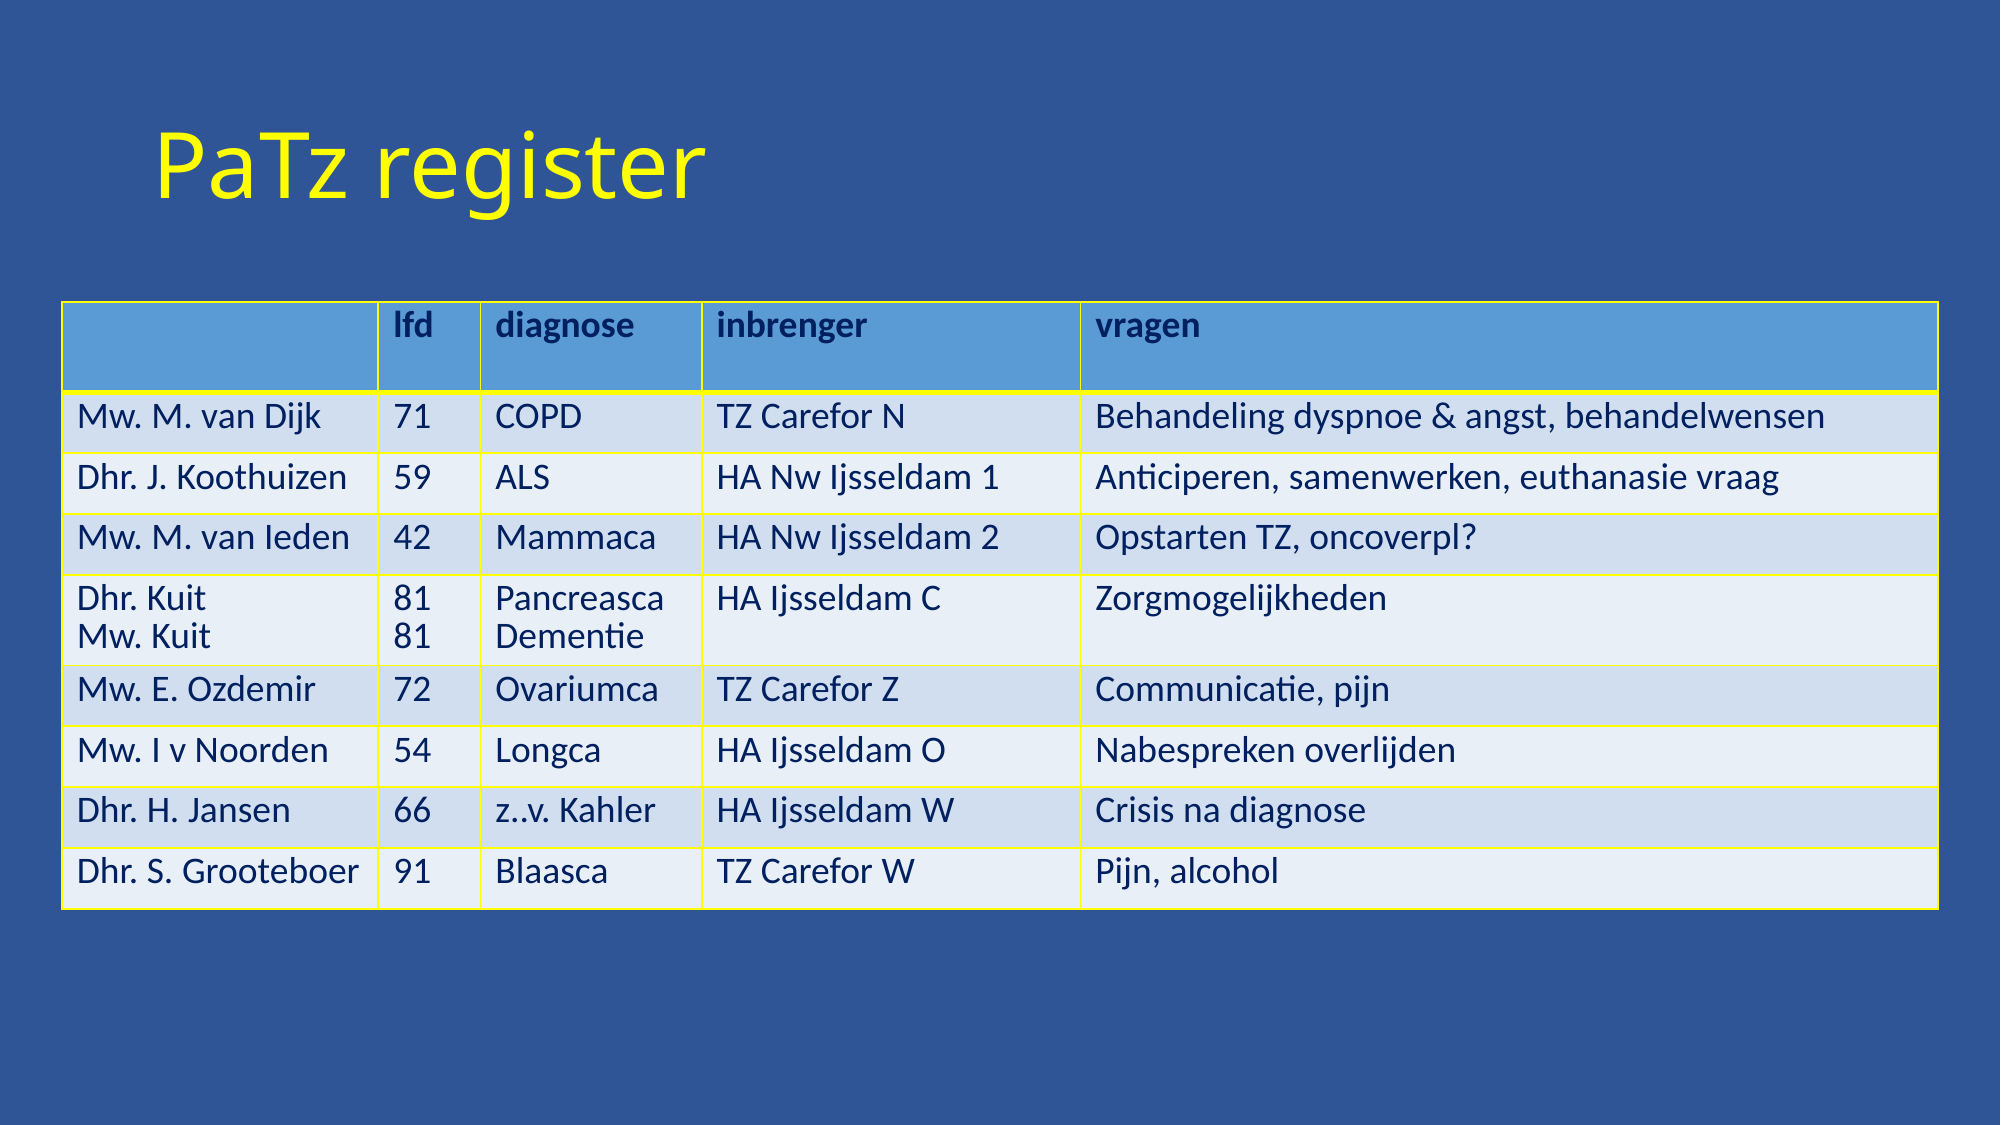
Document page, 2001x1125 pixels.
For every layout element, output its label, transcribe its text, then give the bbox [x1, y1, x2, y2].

table_header diagnose [481, 303, 701, 390]
title PaTz register [137, 59, 1863, 278]
table_cell Pijn, alcohol [1081, 849, 1937, 908]
table_cell Pancreasca Dementie [481, 576, 701, 665]
table_cell 71 [379, 395, 480, 452]
table_cell 72 [379, 666, 480, 725]
table_cell 91 [379, 849, 480, 908]
table_cell HA Ijsseldam W [703, 788, 1080, 847]
table_cell ALS [481, 454, 701, 513]
table_cell 42 [379, 515, 480, 574]
table_cell Mw. M. van Dijk [63, 395, 377, 452]
table_cell HA Ijsseldam O [703, 727, 1080, 786]
table_cell 66 [379, 788, 480, 847]
table_cell Dhr. Kuit Mw. Kuit [63, 576, 377, 665]
table_cell Dhr. J. Koothuizen [63, 454, 377, 513]
table_cell Dhr. H. Jansen [63, 788, 377, 847]
table_cell 54 [379, 727, 480, 786]
table_cell COPD [481, 395, 701, 452]
table_cell Crisis na diagnose [1081, 788, 1937, 847]
table_cell Mw. M. van Ieden [63, 515, 377, 574]
table_cell Anticiperen, samenwerken, euthanasie vraag [1081, 454, 1937, 513]
table_header lfd [379, 303, 480, 390]
table_cell HA Ijsseldam C [703, 576, 1080, 665]
table_cell Mammaca [481, 515, 701, 574]
table_cell TZ Carefor N [703, 395, 1080, 452]
table_cell 59 [379, 454, 480, 513]
table_cell TZ Carefor Z [703, 666, 1080, 725]
table_cell Blaasca [481, 849, 701, 908]
table_cell TZ Carefor W [703, 849, 1080, 908]
table_cell Behandeling dyspnoe & angst, behandelwensen [1081, 395, 1937, 452]
table_cell z..v. Kahler [481, 788, 701, 847]
table_cell Nabespreken overlijden [1081, 727, 1937, 786]
table_cell Zorgmogelijkheden [1081, 576, 1937, 665]
table_cell Mw. E. Ozdemir [63, 666, 377, 725]
table_cell Mw. I v Noorden [63, 727, 377, 786]
table_header [63, 303, 377, 390]
table_cell Opstarten TZ, oncoverpl? [1081, 515, 1937, 574]
table_cell HA Nw Ijsseldam 2 [703, 515, 1080, 574]
table_cell Communicatie, pijn [1081, 666, 1937, 725]
table_cell Ovariumca [481, 666, 701, 725]
table_header vragen [1081, 303, 1937, 390]
table_header inbrenger [703, 303, 1080, 390]
table_cell HA Nw Ijsseldam 1 [703, 454, 1080, 513]
table_cell Longca [481, 727, 701, 786]
table_cell Dhr. S. Grooteboer [63, 849, 377, 908]
table_cell 81 81 [379, 576, 480, 665]
